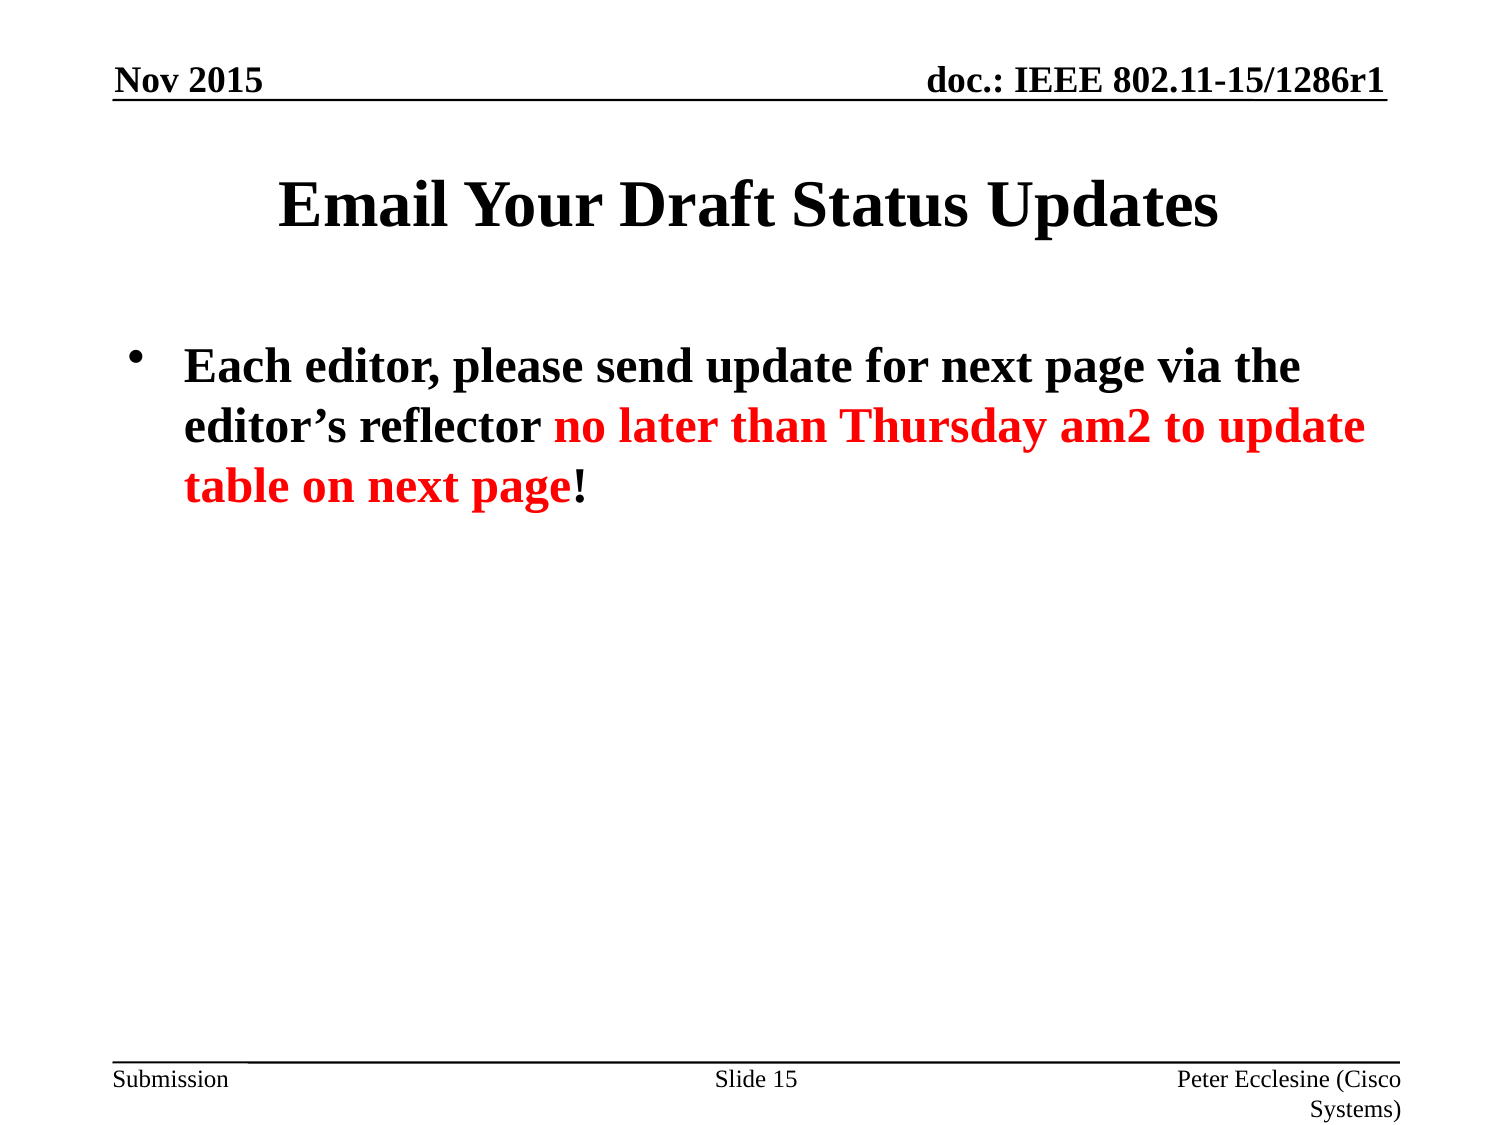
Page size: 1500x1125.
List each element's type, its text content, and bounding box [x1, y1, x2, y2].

footer Peter Ecclesine (Cisco Systems) [1164, 1061, 1402, 1093]
title Email Your Draft Status Updates [112, 112, 1388, 288]
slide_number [114, 54, 265, 101]
slide_number Slide 15 [714, 1061, 798, 1093]
list Each editor, please send update for next page via the editor’s reflector no later than Thursday am2 to update table on next page! [112, 324, 1388, 1001]
